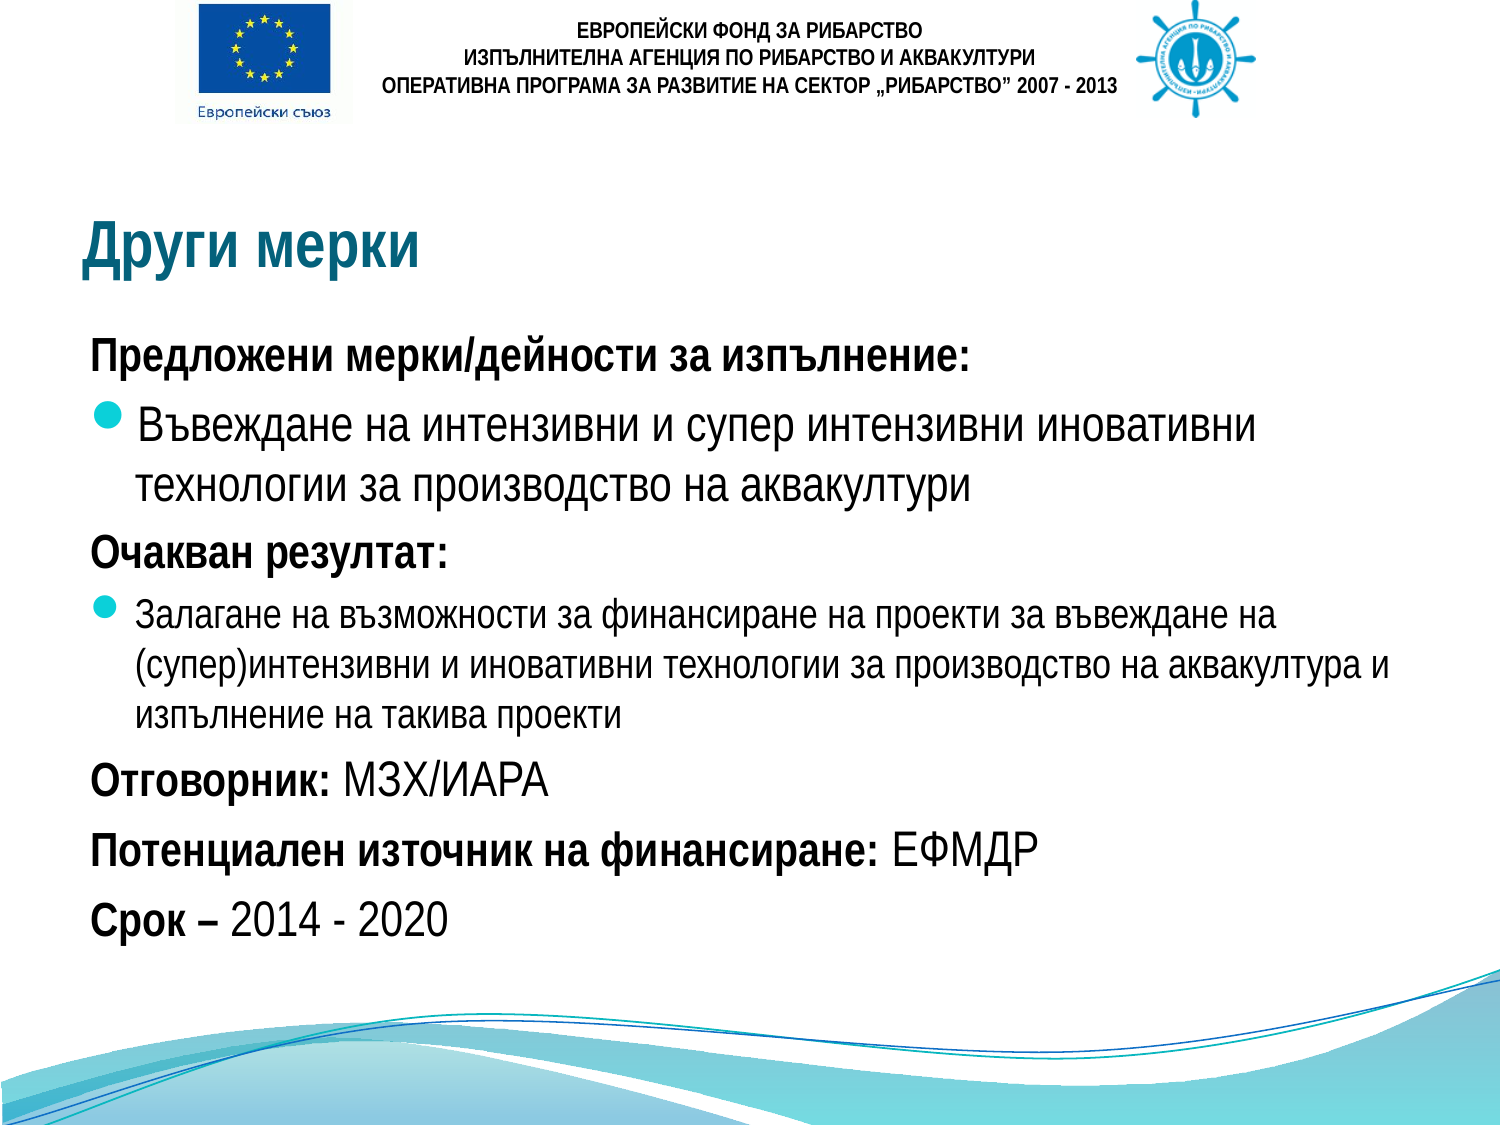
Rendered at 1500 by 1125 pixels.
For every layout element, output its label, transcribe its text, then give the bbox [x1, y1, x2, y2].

picture [175, 0, 353, 124]
picture [1136, 0, 1256, 118]
title Други мерки [81, 140, 1433, 282]
list Предложени мерки/дейности за изпълнение: Въвеждане на интензивни и супер интензивни иновативни технологии за производство на аквакултури Очакван резултат: Залагане на възможности за финансиране на проекти за въвеждане на (супер)интензивни и иновативни технологии за производство на аквакултура и изпълнение на такива проекти Отговорник: МЗХ/ИАРА Потенциален източник на финансиране: ЕФМДР Срок – 2014 - 2020 [74, 316, 1426, 1079]
